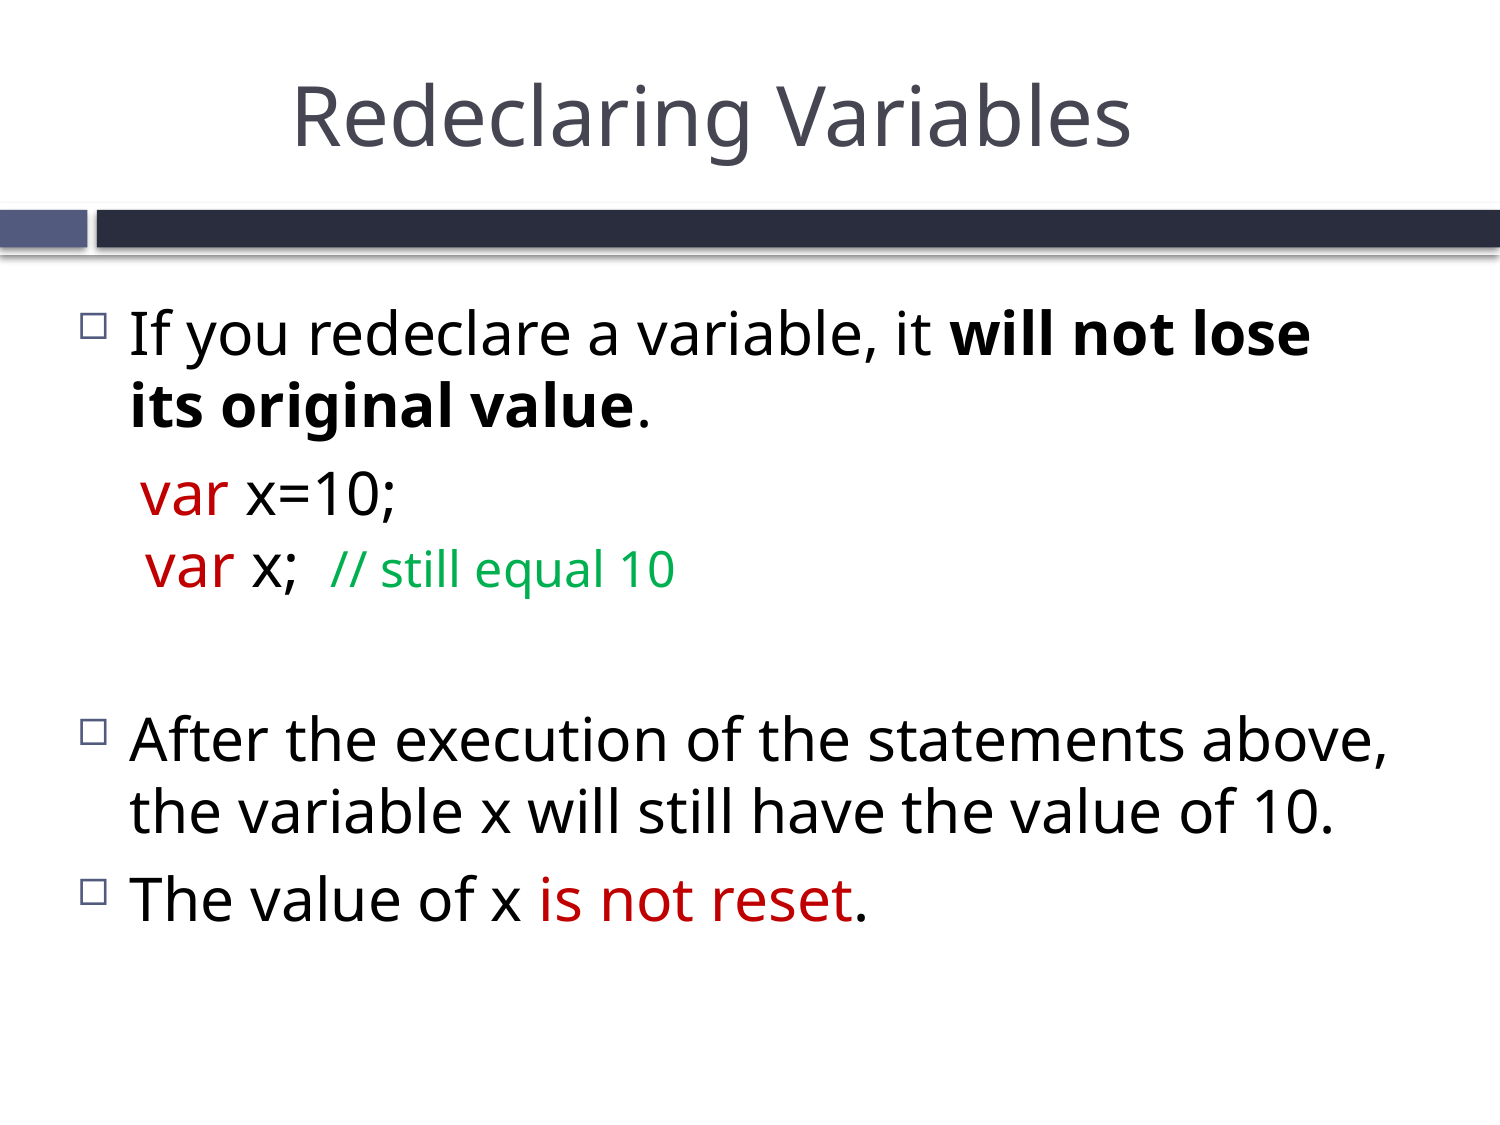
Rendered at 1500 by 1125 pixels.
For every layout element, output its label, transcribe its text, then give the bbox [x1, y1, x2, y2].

title Redeclaring Variables [0, 0, 1425, 228]
list If you redeclare a variable, it will not lose its original value. var x=10; var x; // still equal 10 After the execution of the statements above, the variable x will still have the value of 10. The value of x is not reset. [62, 287, 1413, 1038]
